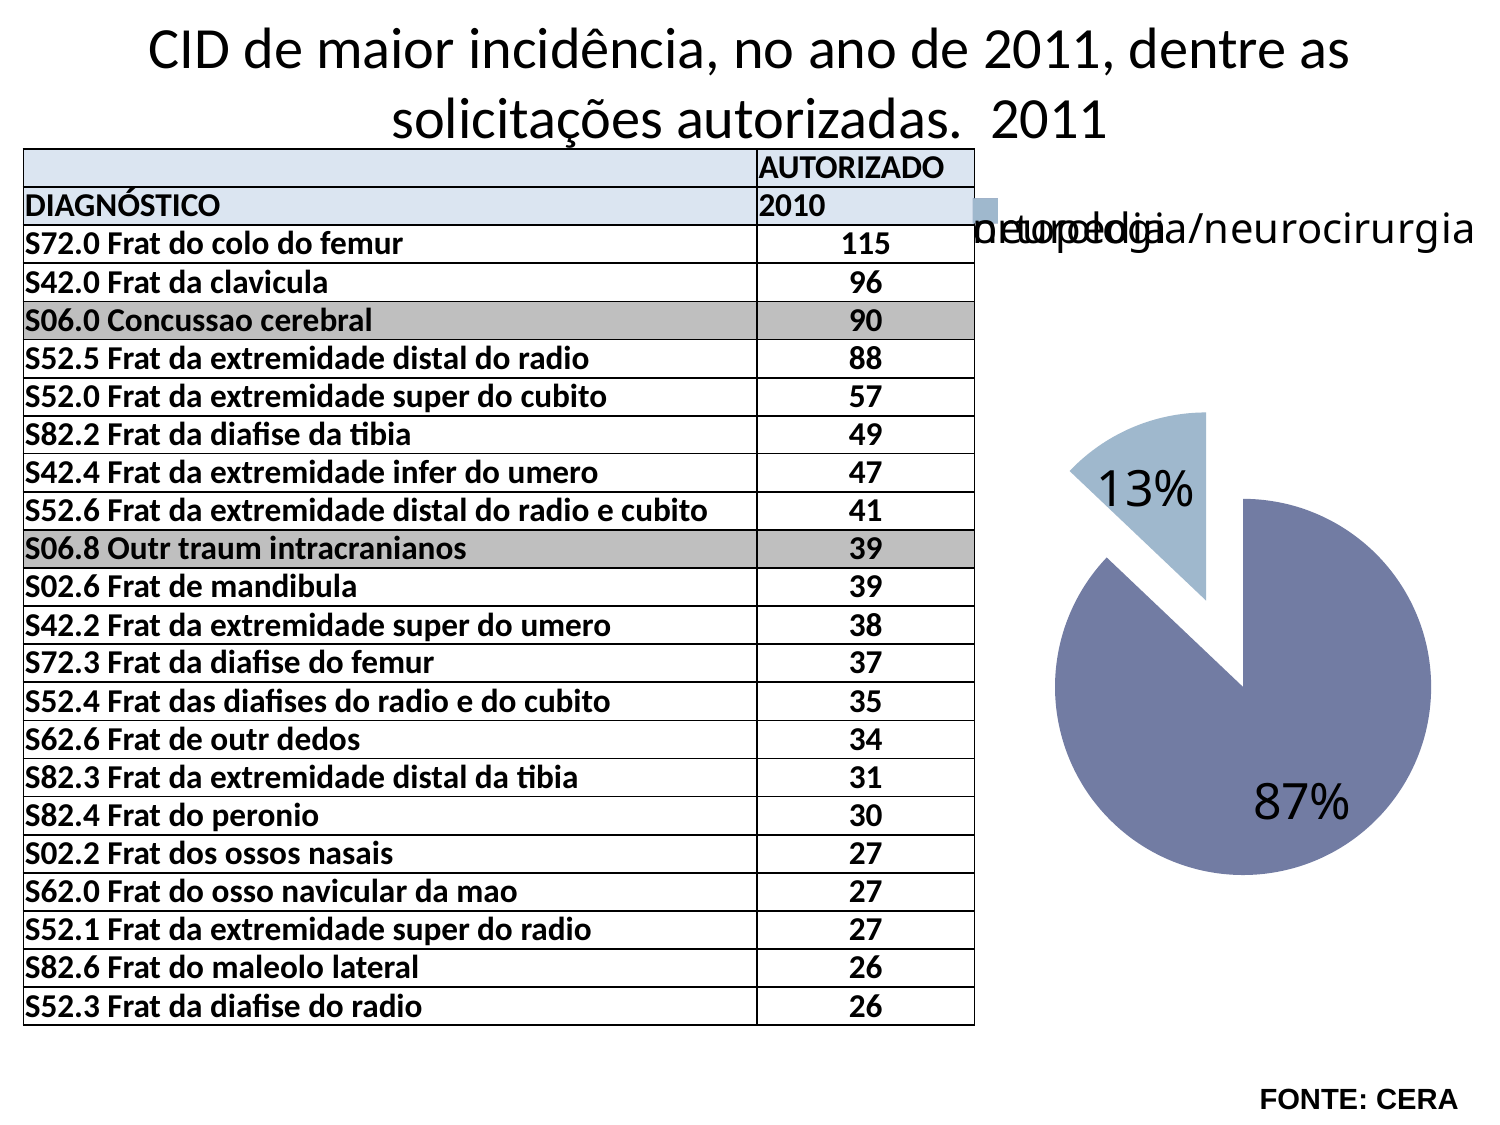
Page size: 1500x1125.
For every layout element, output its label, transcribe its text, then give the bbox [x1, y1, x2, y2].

table_cell 96 [758, 264, 943, 301]
table_cell S52.6 Frat da extremidade distal do radio e cubito [24, 493, 756, 529]
table_cell S82.4 Frat do peronio [24, 797, 756, 834]
table_cell 34 [758, 721, 943, 758]
table_cell 30 [758, 797, 943, 834]
table_cell S72.0 Frat do colo do femur [24, 226, 756, 262]
table_cell 26 [758, 950, 943, 986]
table_cell S82.6 Frat do maleolo lateral [24, 950, 756, 986]
table_cell 26 [758, 988, 943, 1024]
table_cell S72.3 Frat da diafise do femur [24, 645, 756, 681]
table_cell 41 [758, 493, 943, 529]
table_cell S02.6 Frat de mandibula [24, 569, 756, 605]
table_cell 49 [758, 417, 943, 453]
table_cell 2010 [758, 188, 945, 224]
table_cell S02.2 Frat dos ossos nasais [24, 836, 756, 872]
table_cell 115 [758, 226, 943, 262]
table_cell S52.3 Frat da diafise do radio [24, 988, 756, 1024]
table_cell S52.4 Frat das diafises do radio e do cubito [24, 683, 756, 720]
table_cell DIAGNÓSTICO [24, 188, 756, 224]
table_cell 37 [758, 645, 943, 681]
table_cell 39 [758, 531, 943, 567]
table_cell 27 [758, 912, 943, 948]
table_cell 35 [758, 683, 943, 720]
table_header [24, 150, 756, 186]
table_cell S62.6 Frat de outr dedos [24, 721, 756, 758]
table_cell 47 [758, 454, 943, 491]
table_cell S42.2 Frat da extremidade super do umero [24, 607, 756, 643]
table_cell 57 [758, 379, 943, 415]
table_cell 39 [758, 569, 943, 605]
table_cell 38 [758, 607, 943, 643]
table_cell 90 [758, 302, 943, 339]
table_cell 88 [758, 340, 943, 377]
title CID de maior incidência, no ano de 2011, dentre as solicitações autorizadas. 2011 [0, 20, 1500, 159]
table_cell 31 [758, 759, 943, 796]
table_cell 27 [758, 836, 943, 872]
table_cell 27 [758, 874, 943, 910]
table_cell S82.2 Frat da diafise da tibia [24, 417, 756, 453]
table_header AUTORIZADO [758, 150, 974, 186]
table_cell S52.5 Frat da extremidade distal do radio [24, 340, 756, 377]
chart [948, 187, 1500, 1032]
table_cell S06.8 Outr traum intracranianos [24, 531, 756, 567]
table_cell S62.0 Frat do osso navicular da mao [24, 874, 756, 910]
text_box FONTE: CERA [1244, 1073, 1474, 1123]
table_cell S06.0 Concussao cerebral [24, 302, 756, 339]
table_cell S42.0 Frat da clavicula [24, 264, 756, 301]
table_cell S52.0 Frat da extremidade super do cubito [24, 379, 756, 415]
table_cell S82.3 Frat da extremidade distal da tibia [24, 759, 756, 796]
table_cell S42.4 Frat da extremidade infer do umero [24, 454, 756, 491]
table_cell S52.1 Frat da extremidade super do radio [24, 912, 756, 948]
